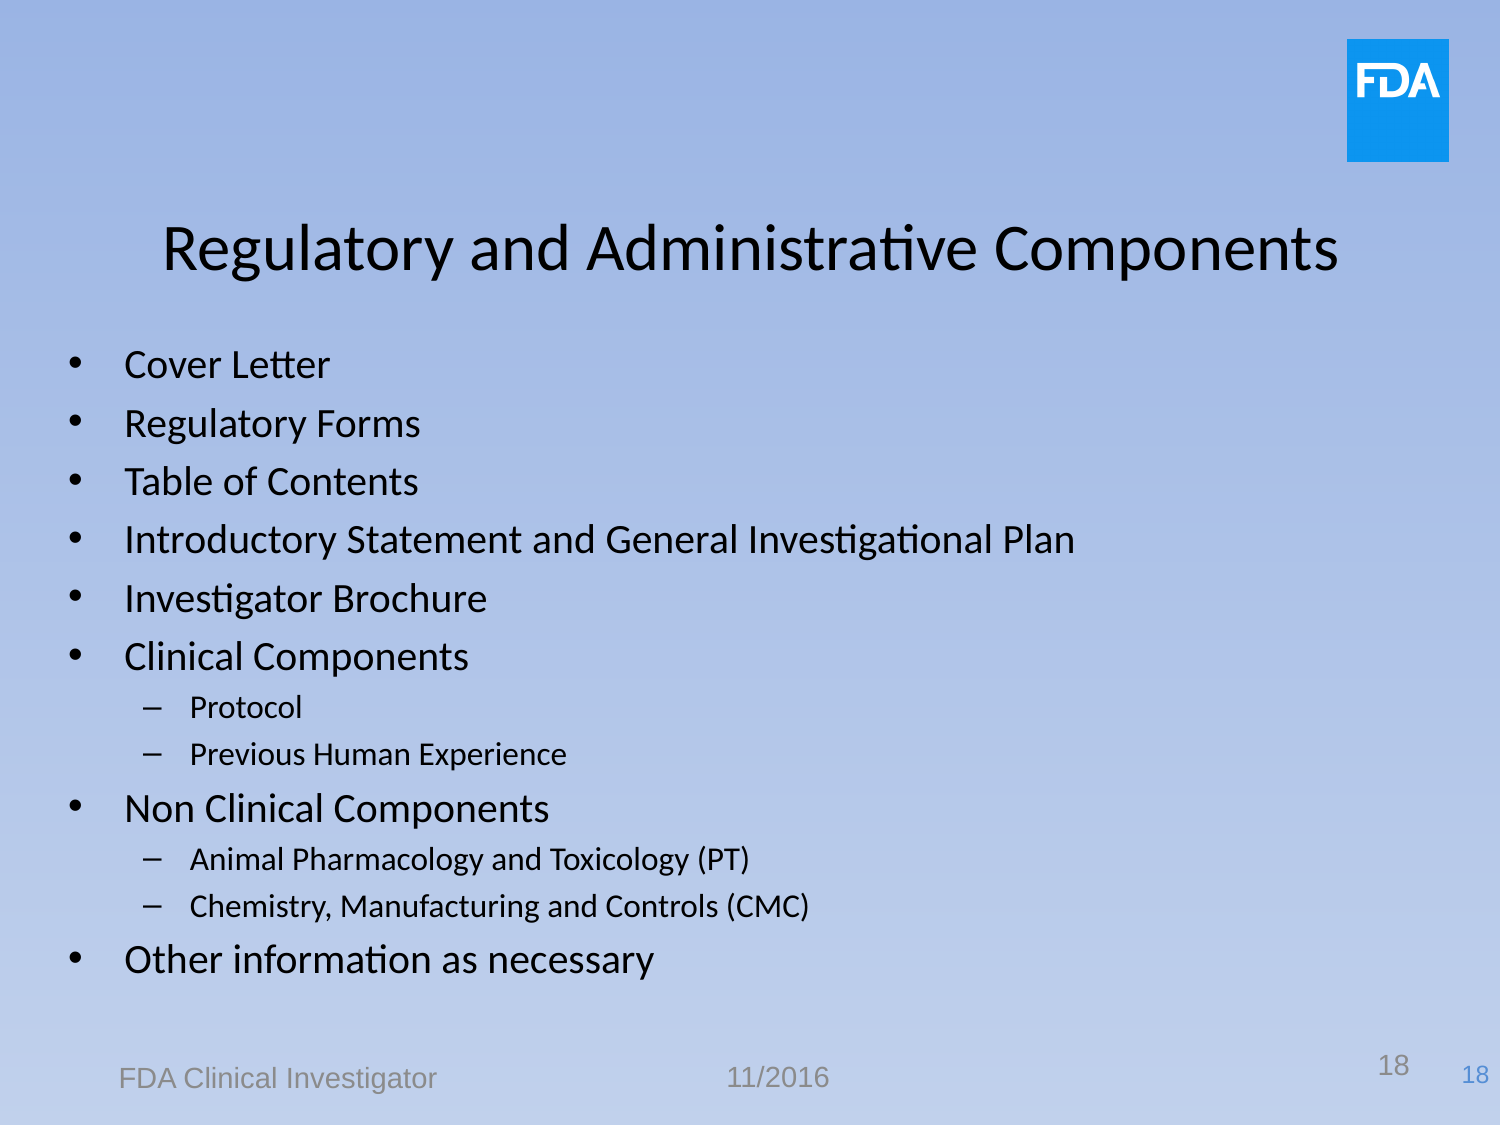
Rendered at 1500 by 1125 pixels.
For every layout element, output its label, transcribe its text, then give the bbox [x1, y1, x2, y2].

picture [1347, 39, 1449, 162]
list Cover Letter Regulatory Forms Table of Contents Introductory Statement and General Investigational Plan Investigator Brochure Clinical Components Protocol Previous Human Experience Non Clinical Components Animal Pharmacology and Toxicology (PT) Chemistry, Manufacturing and Controls (CMC) Other information as necessary [53, 329, 1449, 1033]
title Regulatory and Administrative Components [53, 167, 1449, 320]
slide_number 11/2016 [603, 1045, 954, 1106]
slide_number 18 [1074, 1024, 1425, 1103]
footer FDA Clinical Investigator [40, 1047, 516, 1108]
